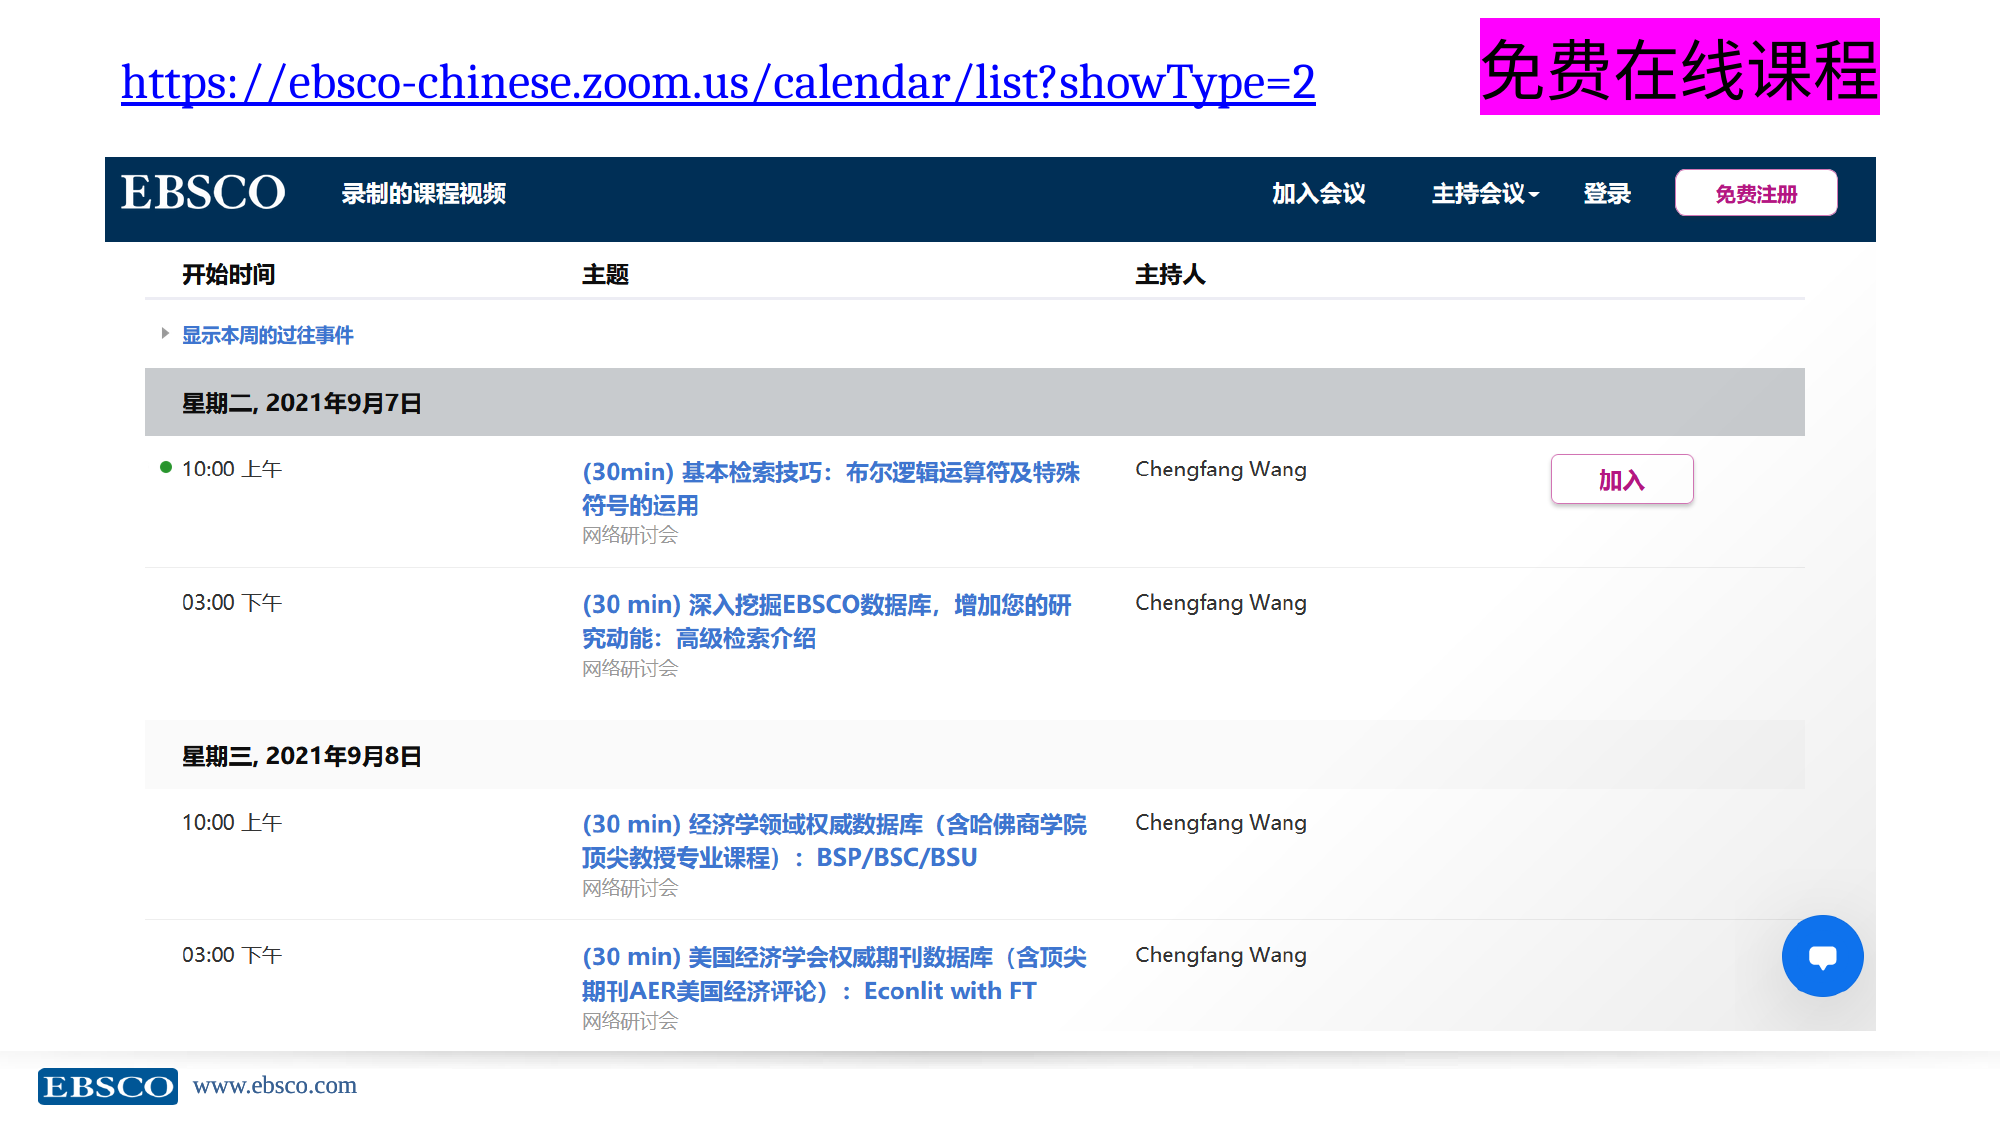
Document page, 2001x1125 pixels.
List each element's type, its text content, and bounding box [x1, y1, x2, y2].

picture [0, 157, 2000, 1105]
text_box https://ebsco-chinese.zoom.us/calendar/list?showType=2 [105, 41, 1497, 117]
text_box 免费在线课程 [1464, 21, 2000, 116]
